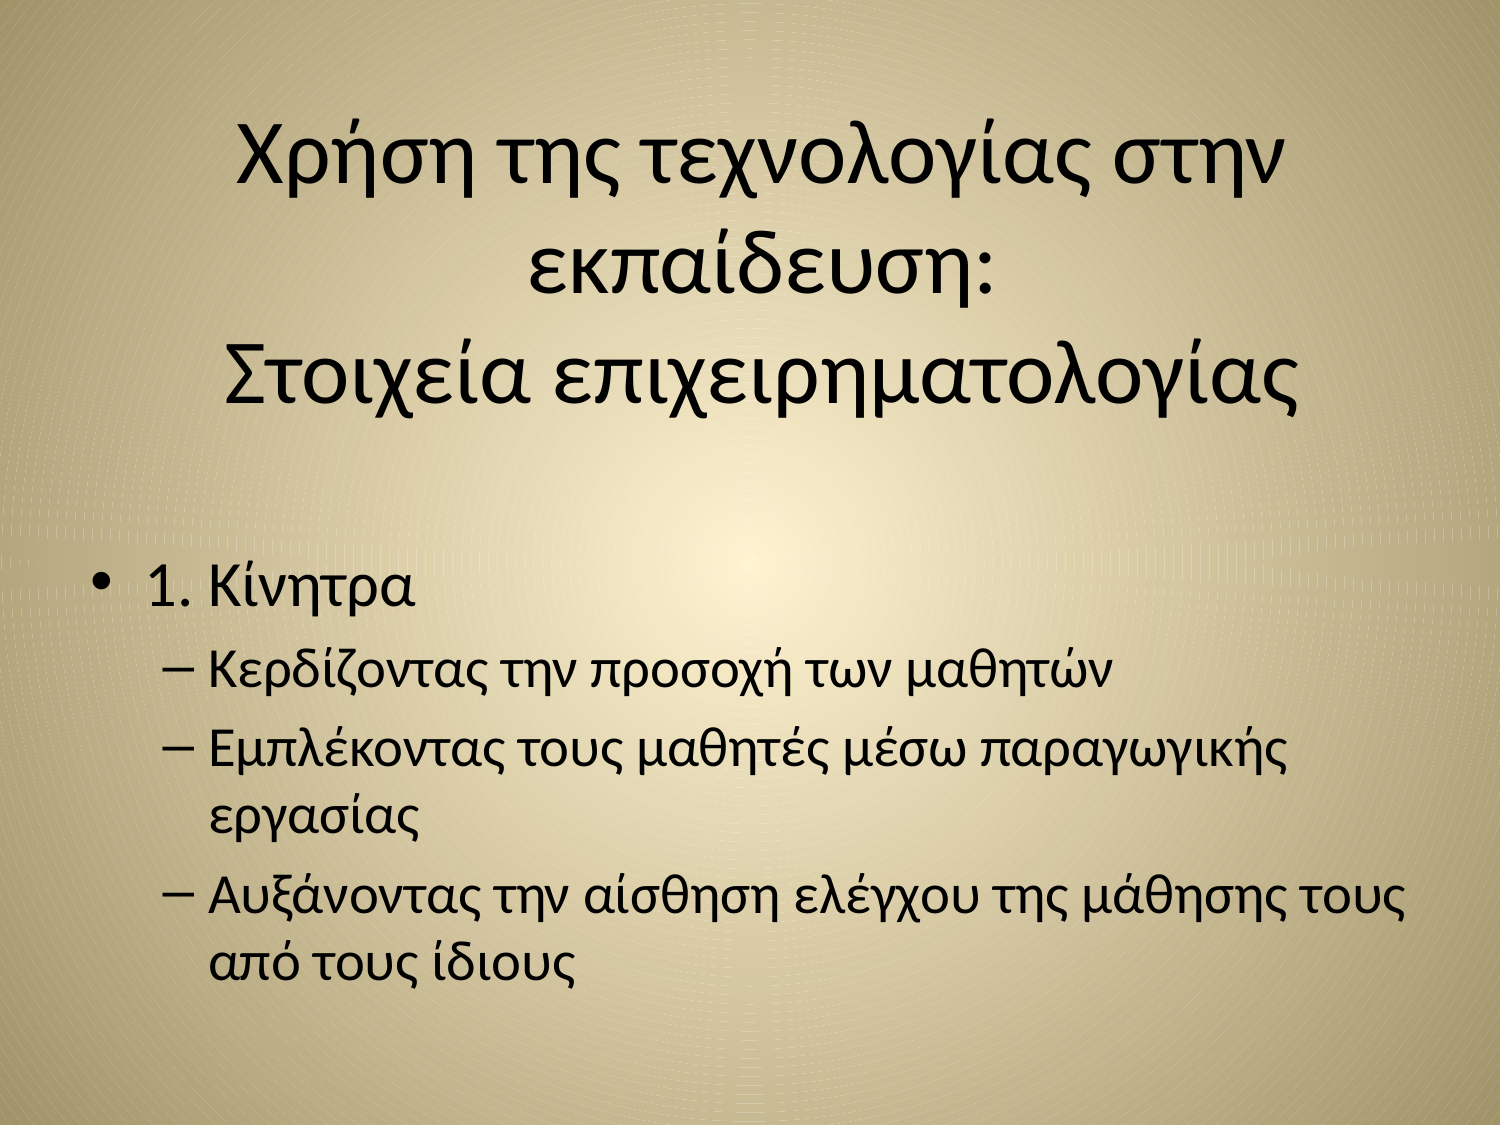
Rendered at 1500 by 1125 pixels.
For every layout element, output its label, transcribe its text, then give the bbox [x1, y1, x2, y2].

title Χρήση της τεχνολογίας στην εκπαίδευση: Στοιχεία επιχειρηματολογίας [100, 45, 1425, 262]
list 1. Κίνητρα Κερδίζοντας την προσοχή των μαθητών Εμπλέκοντας τους μαθητές μέσω παραγωγικής εργασίας Αυξάνοντας την αίσθηση ελέγχου της μάθησης τους από τους ίδιους [75, 262, 1425, 1005]
